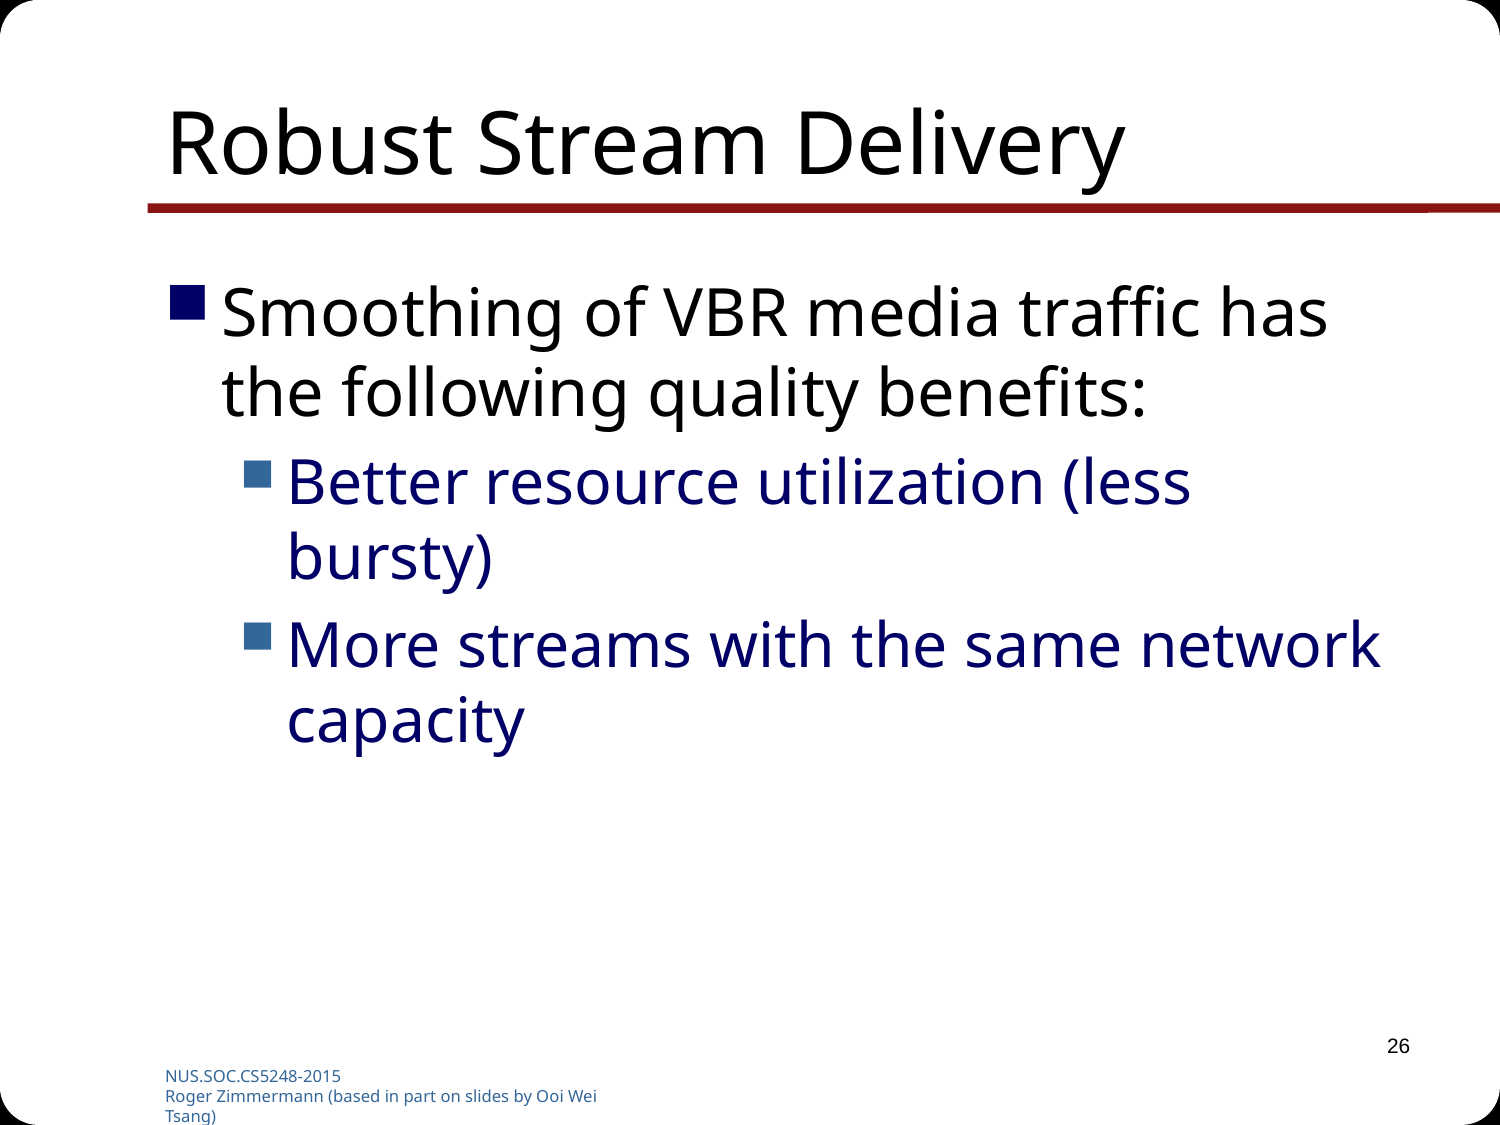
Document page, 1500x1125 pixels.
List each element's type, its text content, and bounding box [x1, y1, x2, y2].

footer [549, 1024, 1038, 1101]
slide_number 26 [1112, 1024, 1426, 1101]
title Robust Stream Delivery [149, 45, 1426, 234]
slide_number NUS.SOC.CS5248-2015 Roger Zimmermann (based in part on slides by Ooi Wei Tsang) [149, 1058, 549, 1101]
list Smoothing of VBR media traffic has the following quality benefits: Better resource utilization (less bursty) More streams with the same network capacity [149, 262, 1426, 1006]
